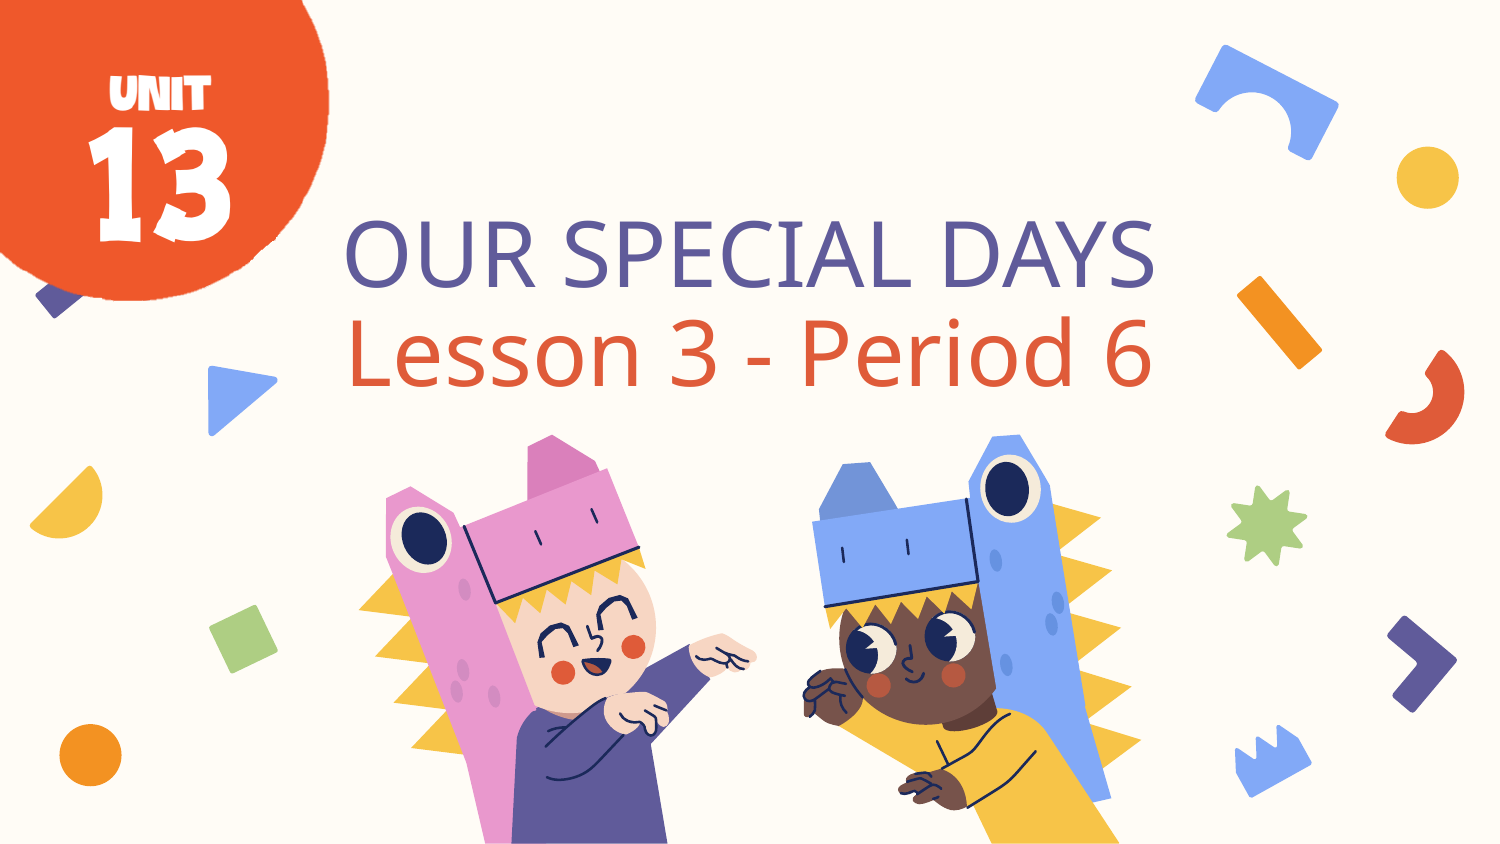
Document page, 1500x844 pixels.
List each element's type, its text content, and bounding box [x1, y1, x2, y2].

text_box [1195, 44, 1339, 161]
text_box [1236, 275, 1323, 370]
title OUR SPECIAL DAYS Lesson 3 - Period 6 [287, 137, 1213, 477]
text_box [209, 604, 278, 674]
picture [0, 0, 376, 346]
text_box [1226, 485, 1308, 567]
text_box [801, 434, 1142, 844]
text_box [1234, 725, 1312, 798]
text_box [208, 365, 278, 437]
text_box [358, 434, 759, 844]
